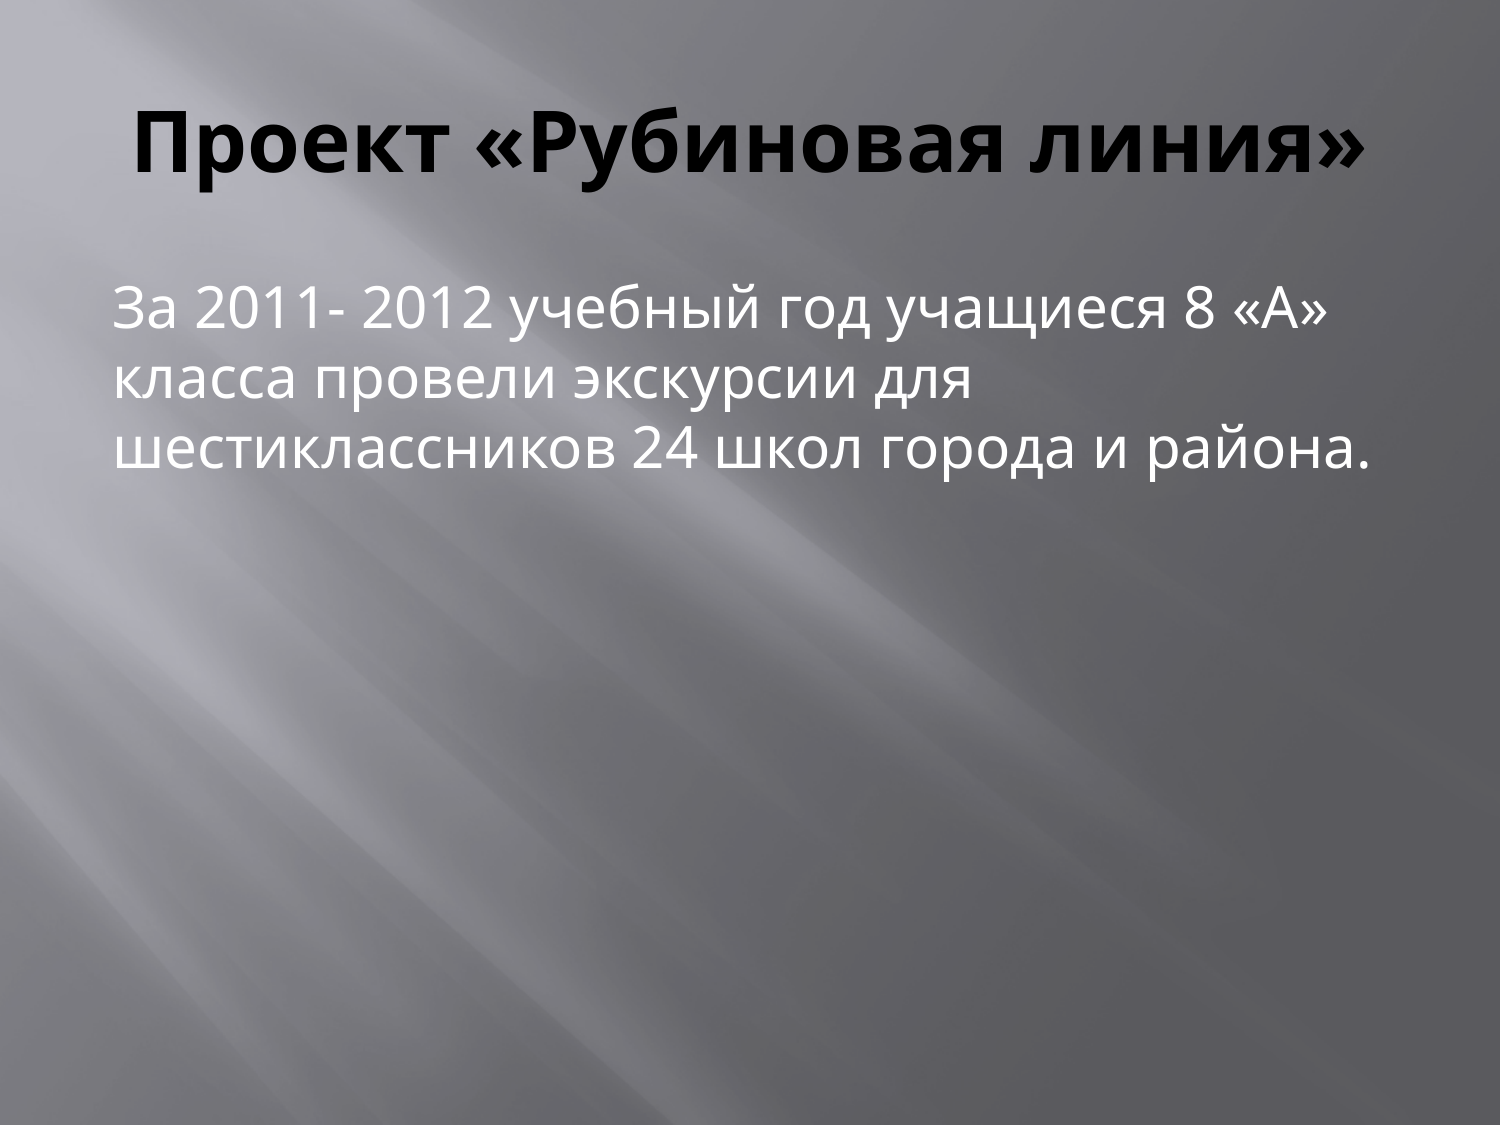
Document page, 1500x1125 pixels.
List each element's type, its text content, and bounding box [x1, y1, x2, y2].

title Проект «Рубиновая линия» [75, 45, 1425, 233]
list За 2011- 2012 учебный год учащиеся 8 «А» класса провели экскурсии для шестиклассников 24 школ города и района. [75, 262, 1425, 1035]
